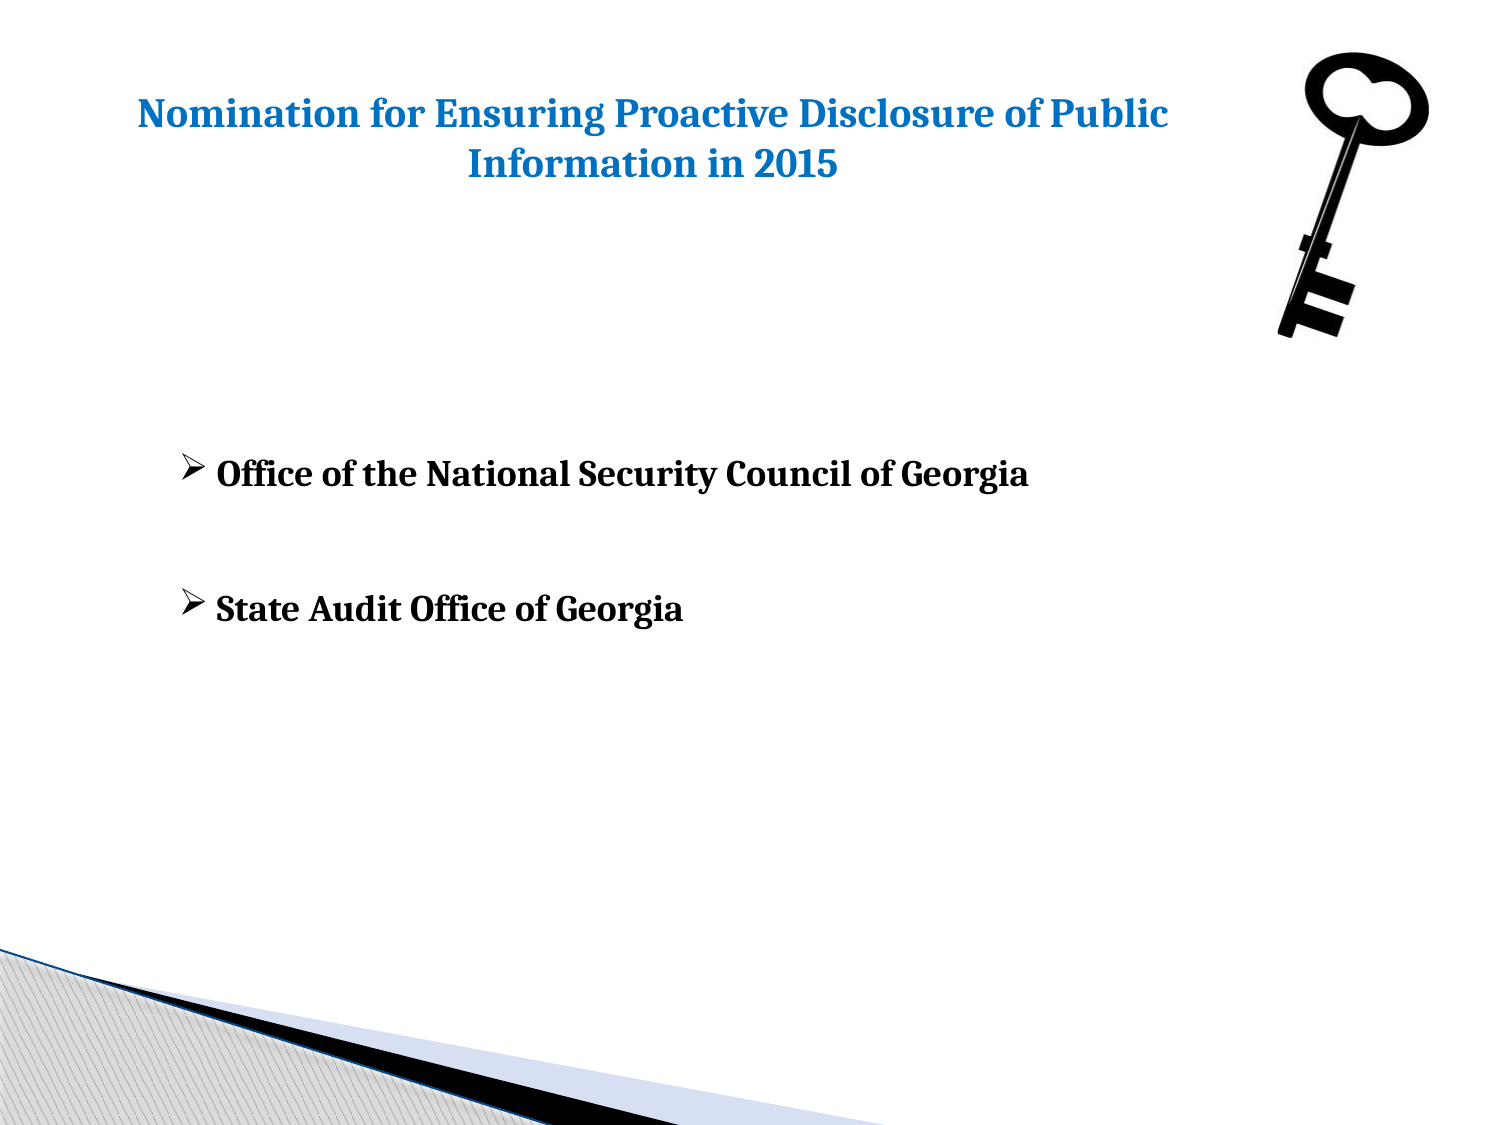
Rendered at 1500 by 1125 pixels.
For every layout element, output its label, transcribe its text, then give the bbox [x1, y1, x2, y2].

text_box Office of the National Security Council of Georgia State Audit Office of Georgia [163, 351, 1417, 817]
picture [1269, 42, 1436, 346]
text_box Nomination for Ensuring Proactive Disclosure of Public Information in 2015 [24, 78, 1263, 193]
